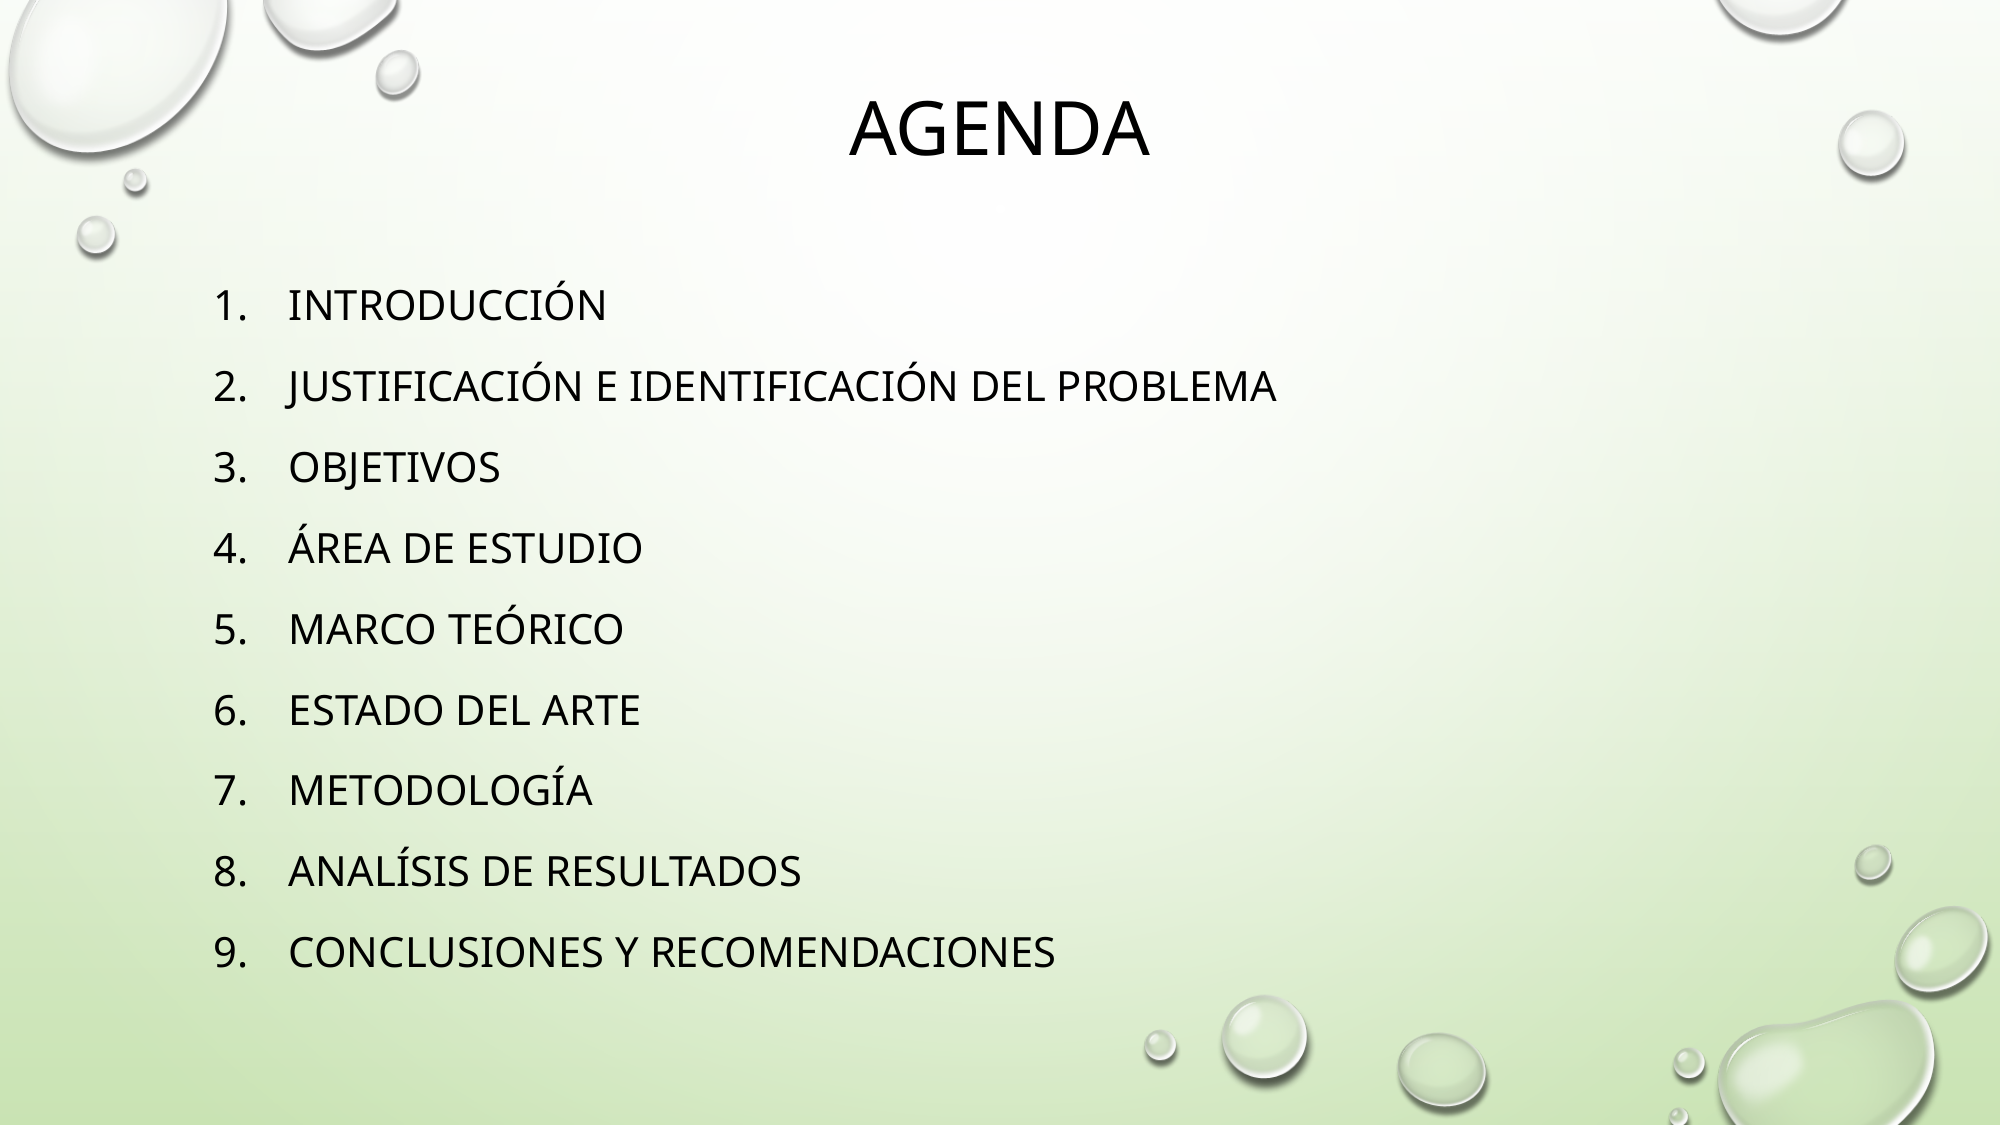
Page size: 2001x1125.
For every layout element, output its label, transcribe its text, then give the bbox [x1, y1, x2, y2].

text_box INTRODUCCIÓN JUSTIFICACIÓN E IDENTIFICACIÓN DEL PROBLEMA OBJETIVOS ÁREA DE ESTUDIO MARCO TEÓRICO ESTADO DEL ARTE METODOLOGÍA ANALÍSIS DE RESULTADOS CONCLUSIONES Y RECOMENDACIONES [199, 261, 1425, 1062]
picture [0, 0, 2000, 1125]
title AGENDA [149, 0, 1851, 262]
